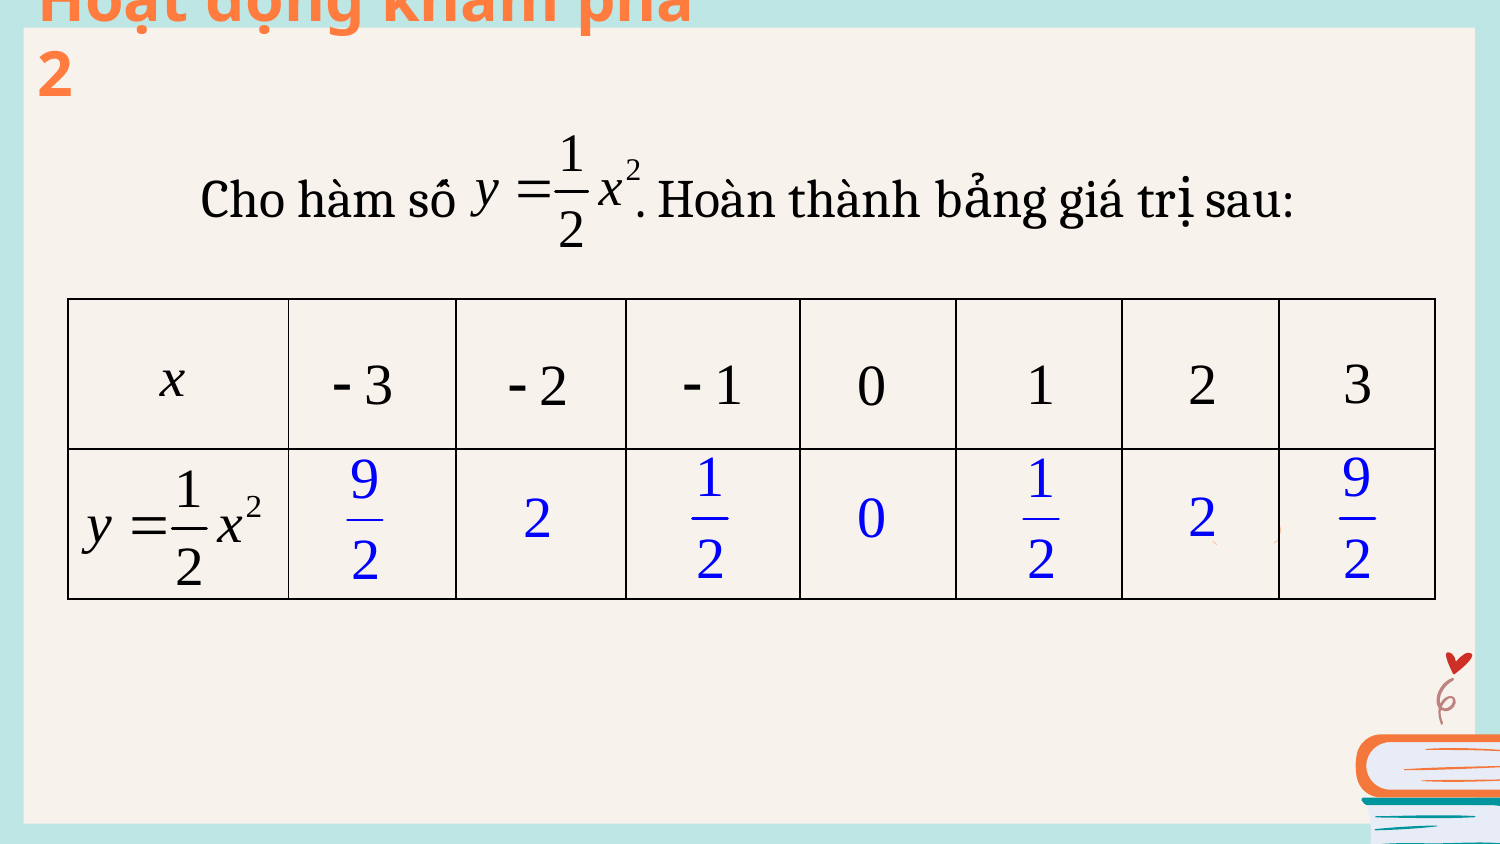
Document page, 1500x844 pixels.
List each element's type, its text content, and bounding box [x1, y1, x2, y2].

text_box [1029, 358, 1053, 410]
table_cell [1123, 450, 1278, 598]
table_cell [457, 450, 625, 598]
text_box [1185, 358, 1221, 410]
table_header [69, 300, 288, 448]
text_box Cho hàm số . Hoàn thành bảng giá trị sau: [22, 123, 465, 237]
title Hoạt động khám phá 2 [22, 27, 726, 123]
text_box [1354, 651, 1500, 844]
table_cell [69, 450, 288, 598]
text_box Cho hàm số . Hoàn thành bảng giá trị sau: [647, 123, 1477, 237]
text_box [520, 491, 556, 542]
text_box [688, 447, 733, 584]
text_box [153, 366, 190, 403]
table_cell [801, 450, 955, 598]
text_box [854, 491, 889, 544]
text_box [1341, 356, 1374, 410]
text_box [77, 461, 267, 591]
table_cell [1280, 450, 1434, 598]
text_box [466, 123, 647, 254]
table_header [289, 300, 455, 448]
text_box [504, 359, 572, 410]
table_header [457, 300, 625, 448]
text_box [343, 448, 388, 585]
table_header [957, 300, 1121, 448]
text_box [678, 358, 742, 409]
table_header [1123, 300, 1278, 448]
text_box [329, 358, 395, 412]
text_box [1185, 490, 1221, 542]
table_header [1280, 300, 1434, 448]
table_cell [289, 450, 455, 598]
table_cell [957, 450, 1121, 598]
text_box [1019, 447, 1064, 584]
table_cell [627, 450, 799, 598]
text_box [854, 359, 889, 412]
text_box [1335, 447, 1380, 584]
table_header [627, 300, 799, 448]
table_header [801, 300, 955, 448]
